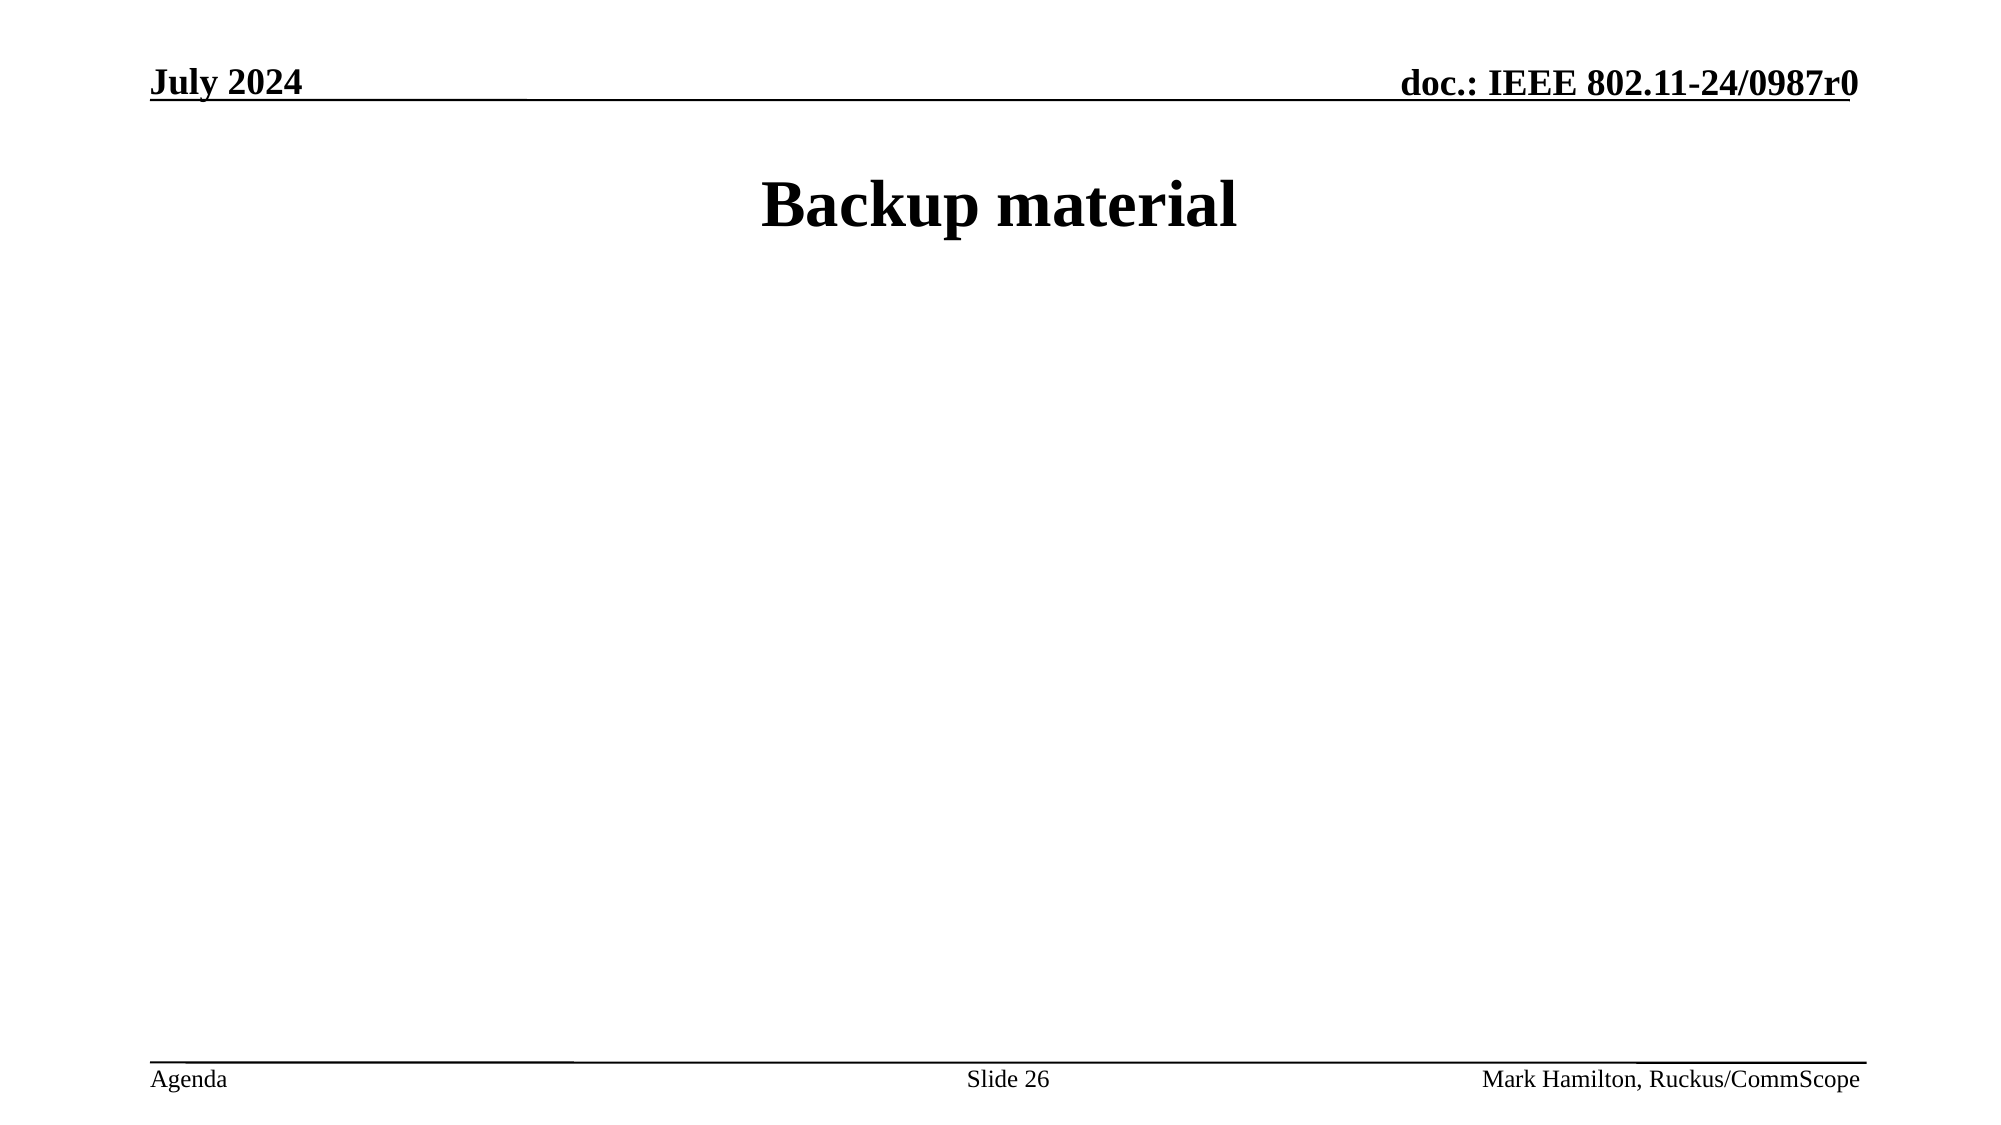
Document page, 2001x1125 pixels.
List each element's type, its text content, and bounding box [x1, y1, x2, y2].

slide_number Slide 26 [950, 1061, 1067, 1123]
title Backup material [149, 112, 1850, 288]
